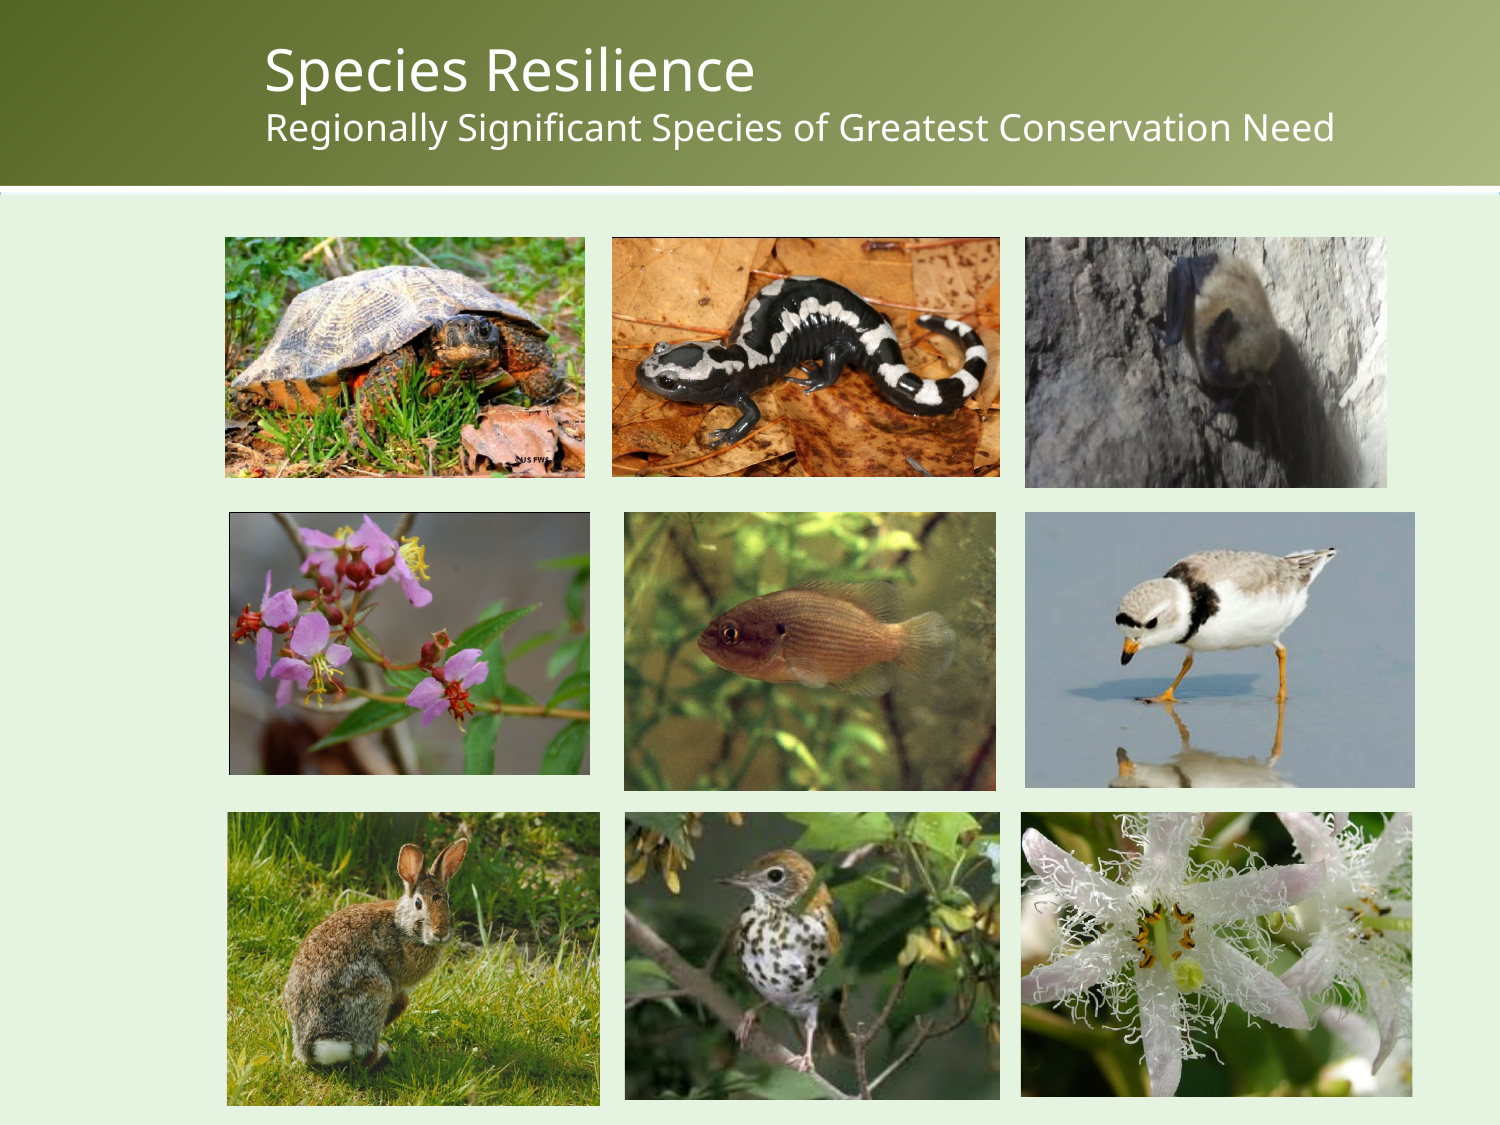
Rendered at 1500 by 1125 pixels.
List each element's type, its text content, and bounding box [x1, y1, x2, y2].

picture [1024, 237, 1388, 488]
picture [1024, 512, 1416, 788]
picture [224, 237, 586, 478]
picture [624, 812, 1001, 1100]
picture [1020, 812, 1413, 1097]
picture [612, 237, 1001, 478]
title Species Resilience Regionally Significant Species of Greatest Conservation Need [249, 24, 1500, 158]
picture [229, 512, 590, 776]
text_box [0, 195, 1500, 1125]
picture [624, 512, 996, 792]
picture [224, 812, 601, 1107]
